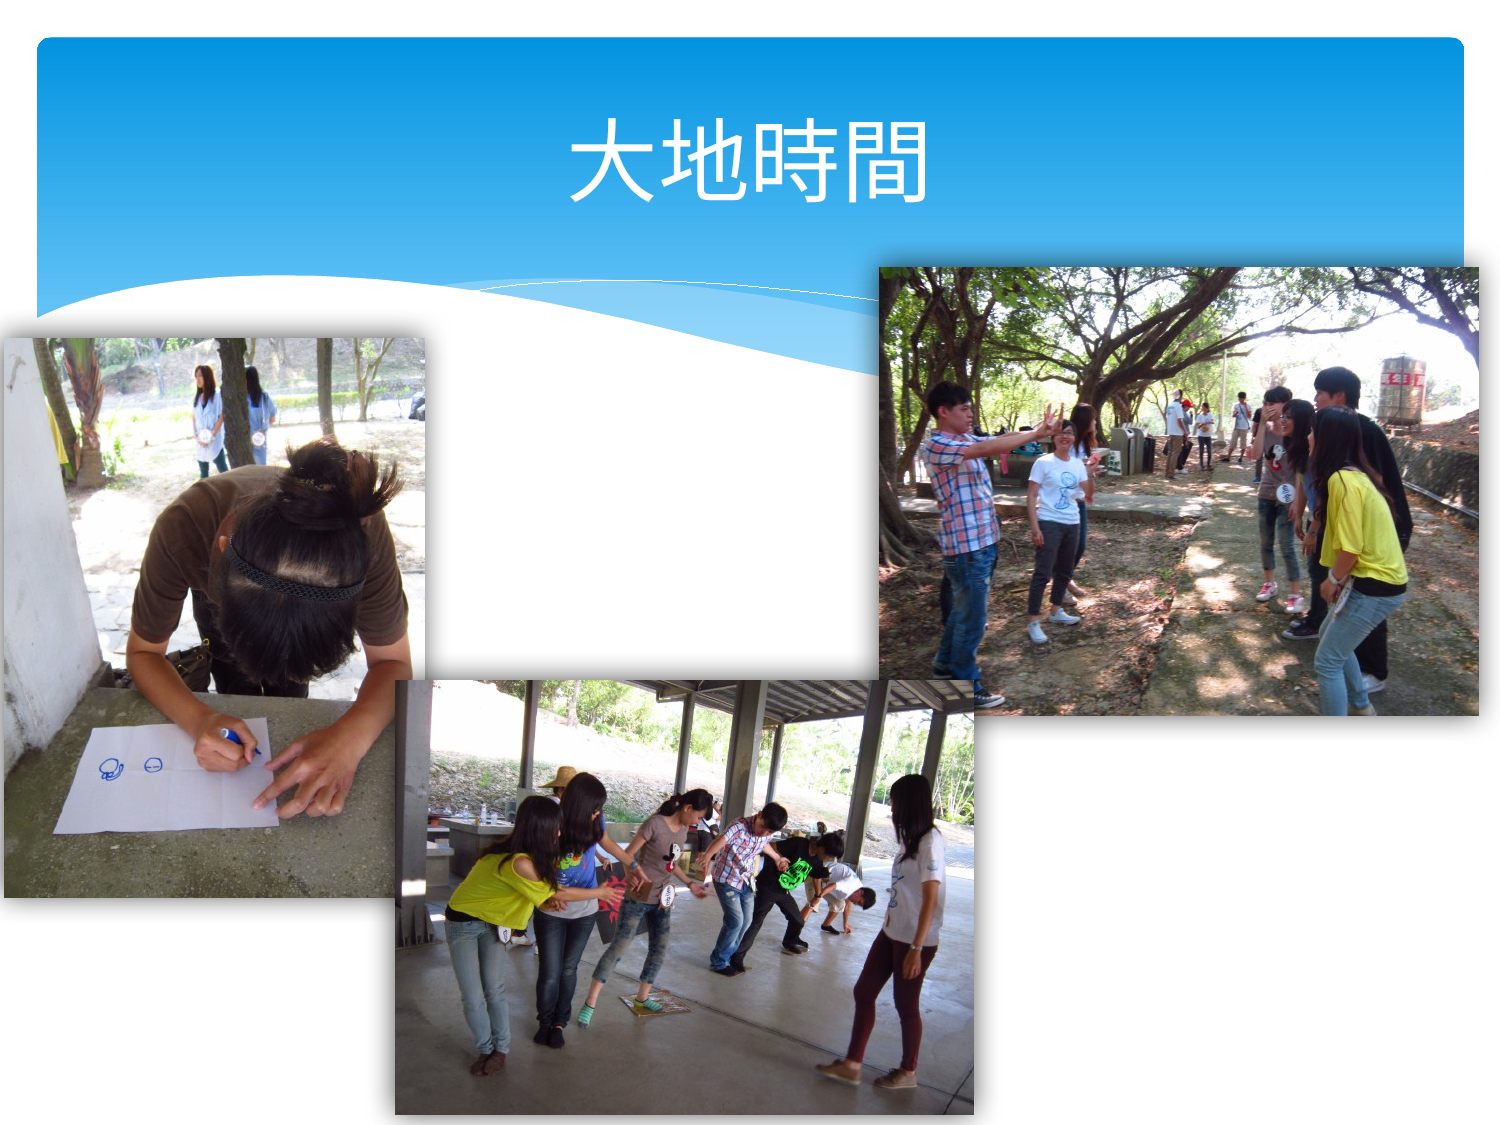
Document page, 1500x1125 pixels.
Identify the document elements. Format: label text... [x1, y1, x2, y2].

picture [4, 266, 1479, 1115]
title 大地時間 [75, 55, 1425, 261]
